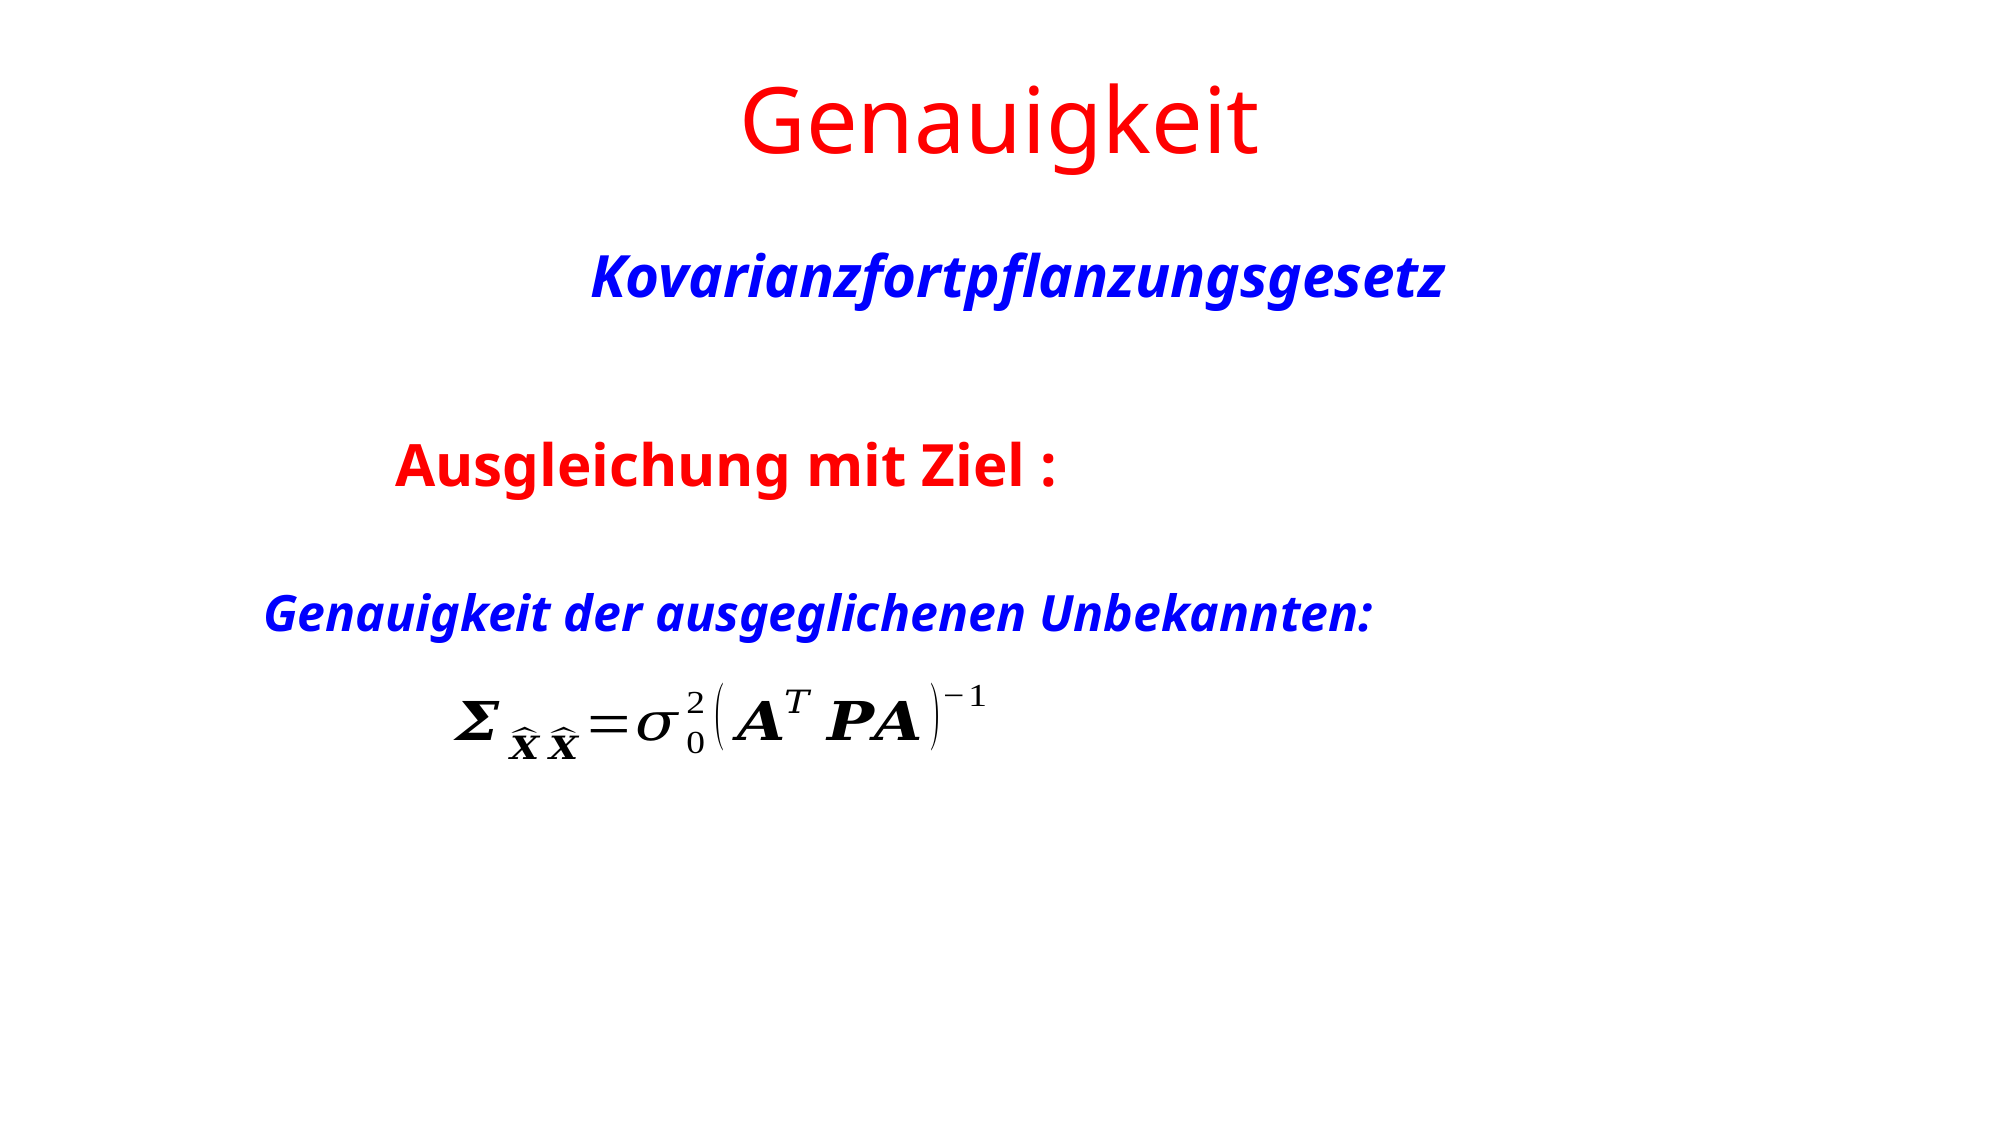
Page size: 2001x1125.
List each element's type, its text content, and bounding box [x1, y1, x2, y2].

text_box Kovarianzfortpflanzungsgesetz [291, 231, 1745, 387]
text_box Genauigkeit [724, 54, 1276, 180]
text_box Genauigkeit der ausgeglichenen Unbekannten: [248, 574, 1388, 649]
text_box [273, 676, 903, 761]
